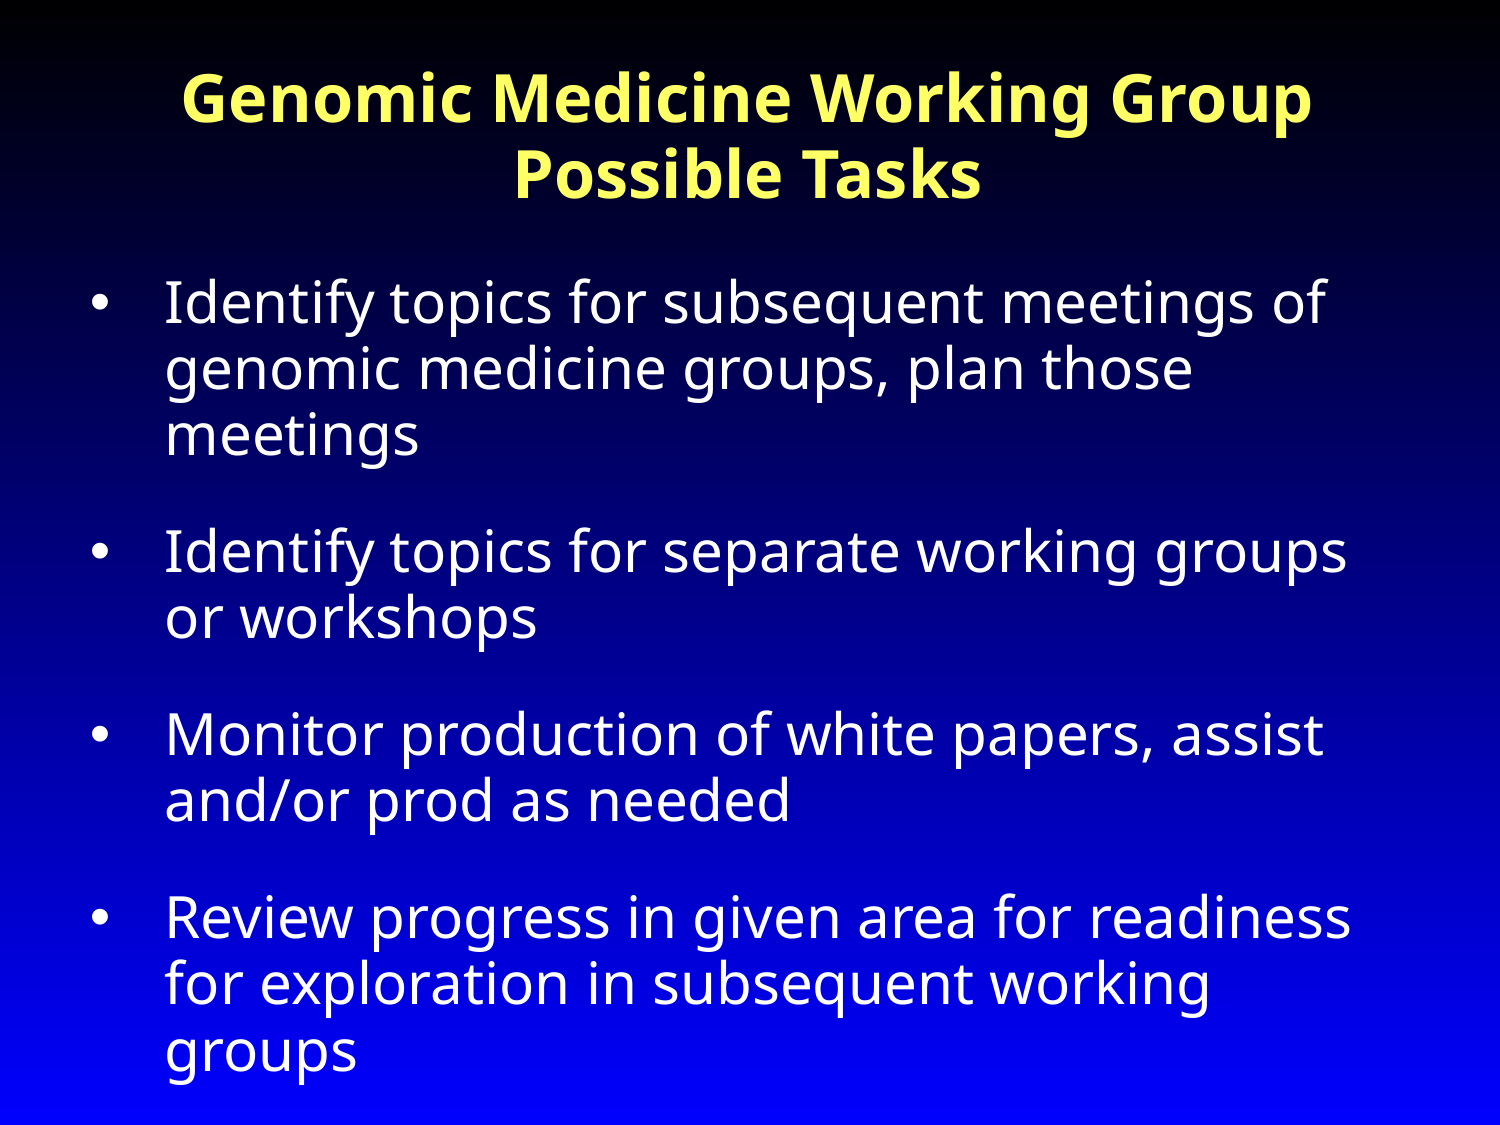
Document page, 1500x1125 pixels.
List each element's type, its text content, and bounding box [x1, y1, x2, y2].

text_box Identify topics for subsequent meetings of genomic medicine groups, plan those meetings Identify topics for separate working groups or workshops Monitor production of white papers, assist and/or prod as needed Review progress in given area for readiness for exploration in subsequent working groups [74, 262, 1413, 988]
title Genomic Medicine Working Group Possible Tasks [16, 62, 1479, 213]
